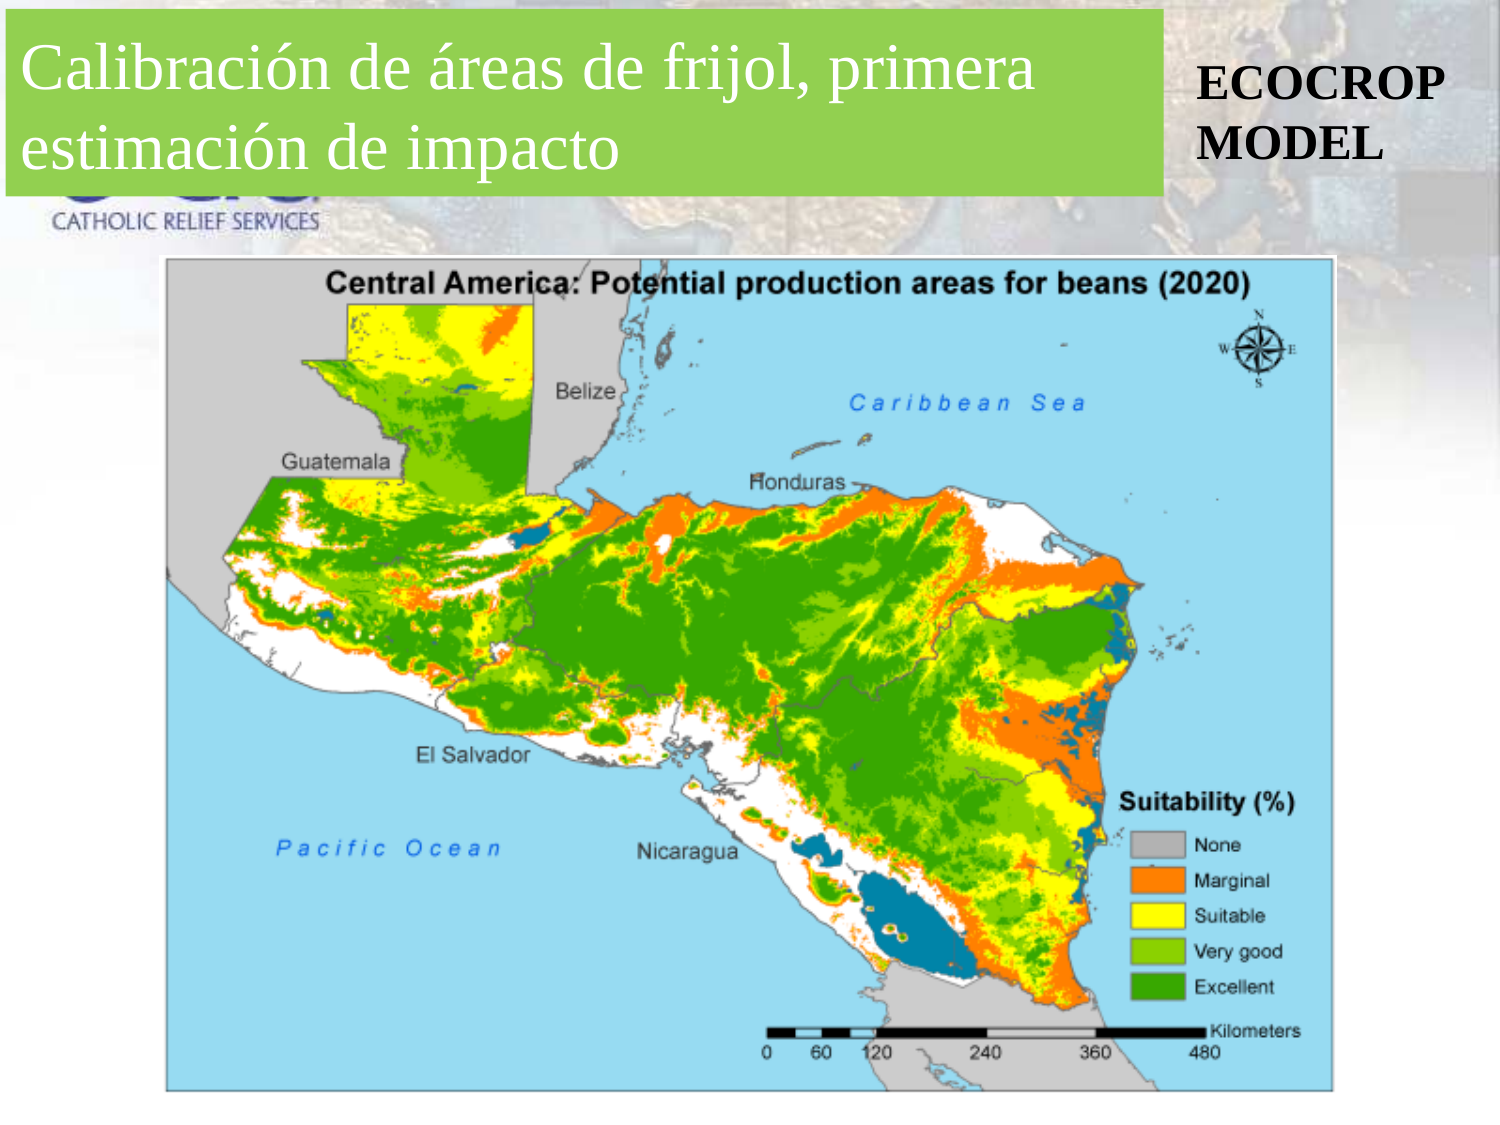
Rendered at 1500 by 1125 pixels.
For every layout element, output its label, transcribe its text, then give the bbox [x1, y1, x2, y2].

text_box ECOCROP MODEL [1181, 42, 1483, 178]
title Calibración de áreas de frijol, primera estimación de impacto [5, 8, 1164, 197]
picture [0, 0, 1500, 1125]
